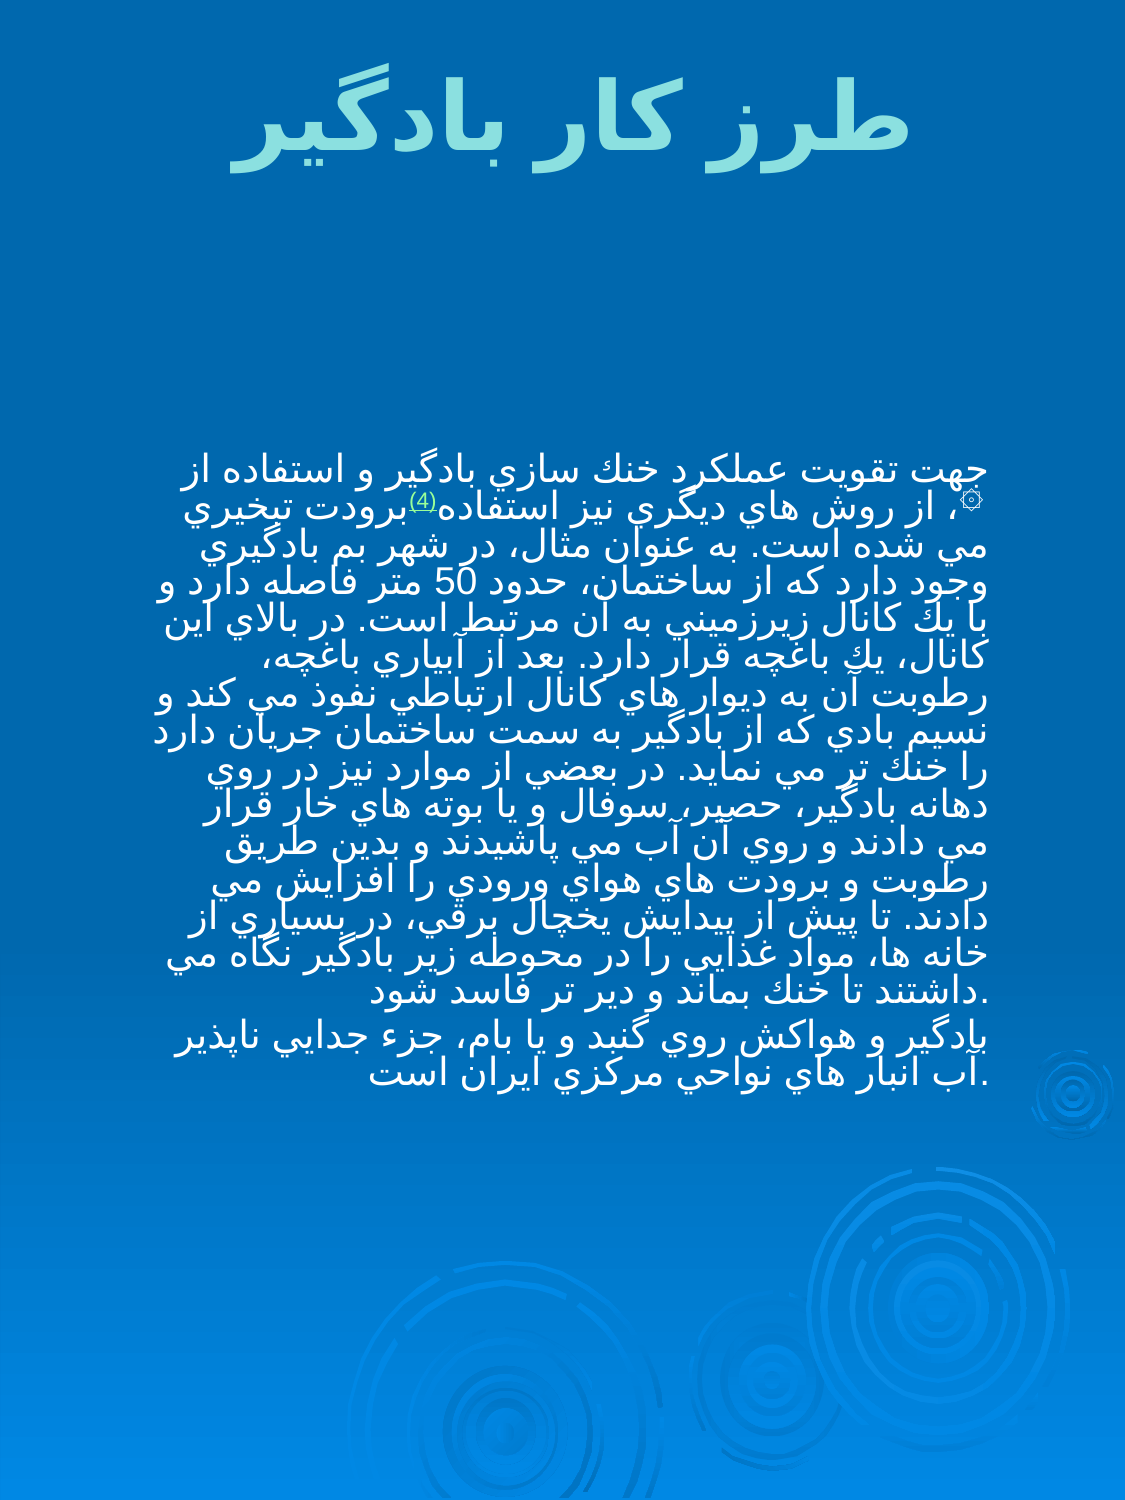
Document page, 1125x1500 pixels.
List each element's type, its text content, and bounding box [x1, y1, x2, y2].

title طرز كار بادگير [96, 46, 1054, 369]
subtitle جهت تقويت عملكرد خنك سازي بادگير و استفاده از برودت تبخيري (4) ۞، از روش هاي ديگري نيز استفاده مي شده است. به عنوان مثال، در شهر بم بادگيري وجود دارد كه از ساختمان، حدود 50 متر فاصله دارد و با يك كانال زيرزميني به آن مرتبط است. در بالاي اين كانال، يك باغچه قرار دارد. بعد از آبياري باغچه، رطوبت آن به ديوار هاي كانال ارتباطي نفوذ مي كند و نسيم بادي كه از بادگير به سمت ساختمان جريان دارد را خنك تر مي نمايد. در بعضي از موارد نيز در روي دهانه بادگير، حصير، سوفال و يا بوته هاي خار قرار مي دادند و روي آن آب مي پاشيدند و بدين طريق رطوبت و برودت هاي هواي ورودي را افزايش مي دادند. تا پيش از پيدايش يخچال برقي، در بسياري از خانه ها، مواد غذايي را در محوطه زير بادگير نگاه مي داشتند تا خنك بماند و دير تر فاسد شود. بادگير و هواكش روي گنبد و يا بام، جزء جدايي ناپذير آب انبار هاي نواحي مركزي ايران است. [129, 452, 998, 1125]
